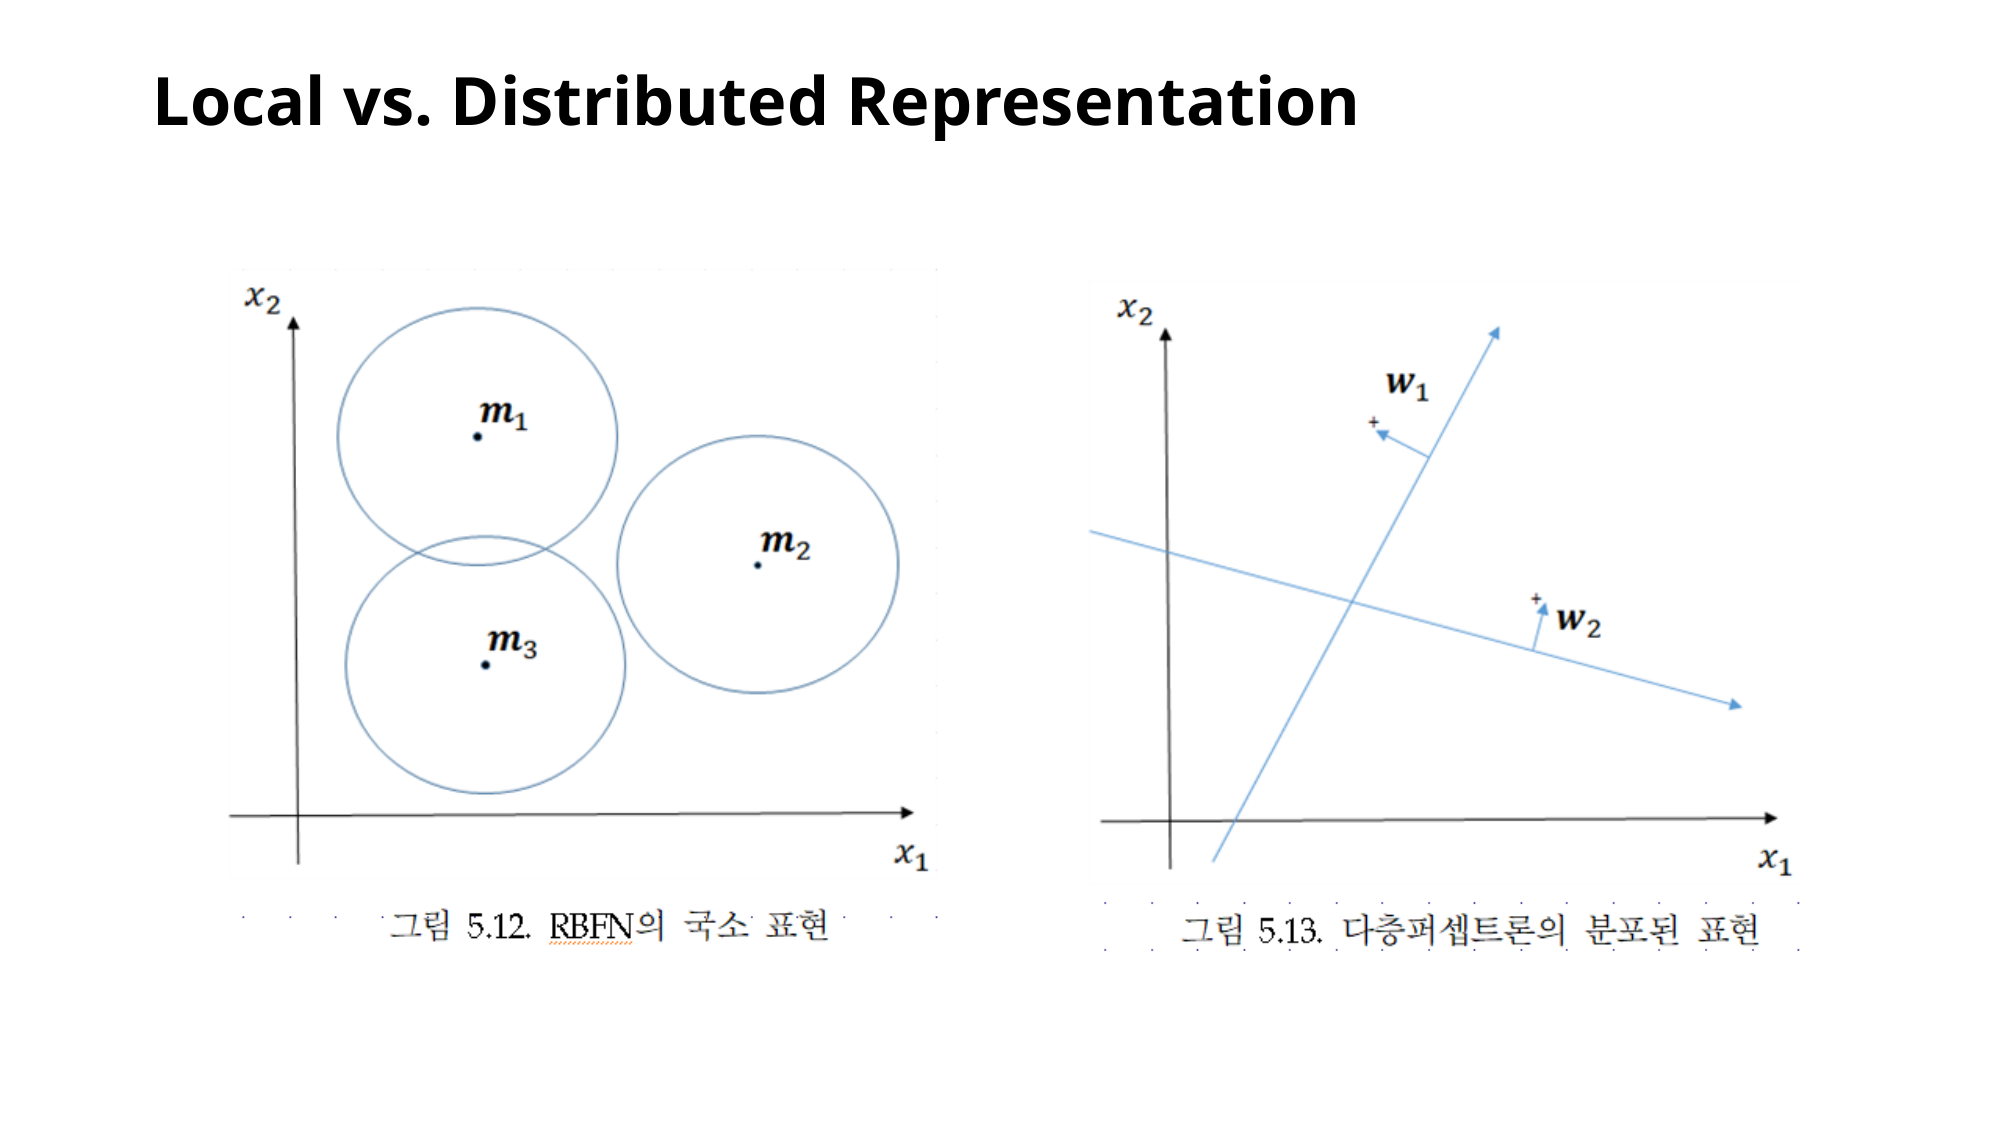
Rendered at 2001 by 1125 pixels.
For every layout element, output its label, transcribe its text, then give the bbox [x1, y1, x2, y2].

title Local vs. Distributed Representation [137, 59, 1863, 148]
picture [1064, 278, 1801, 962]
picture [199, 263, 947, 962]
